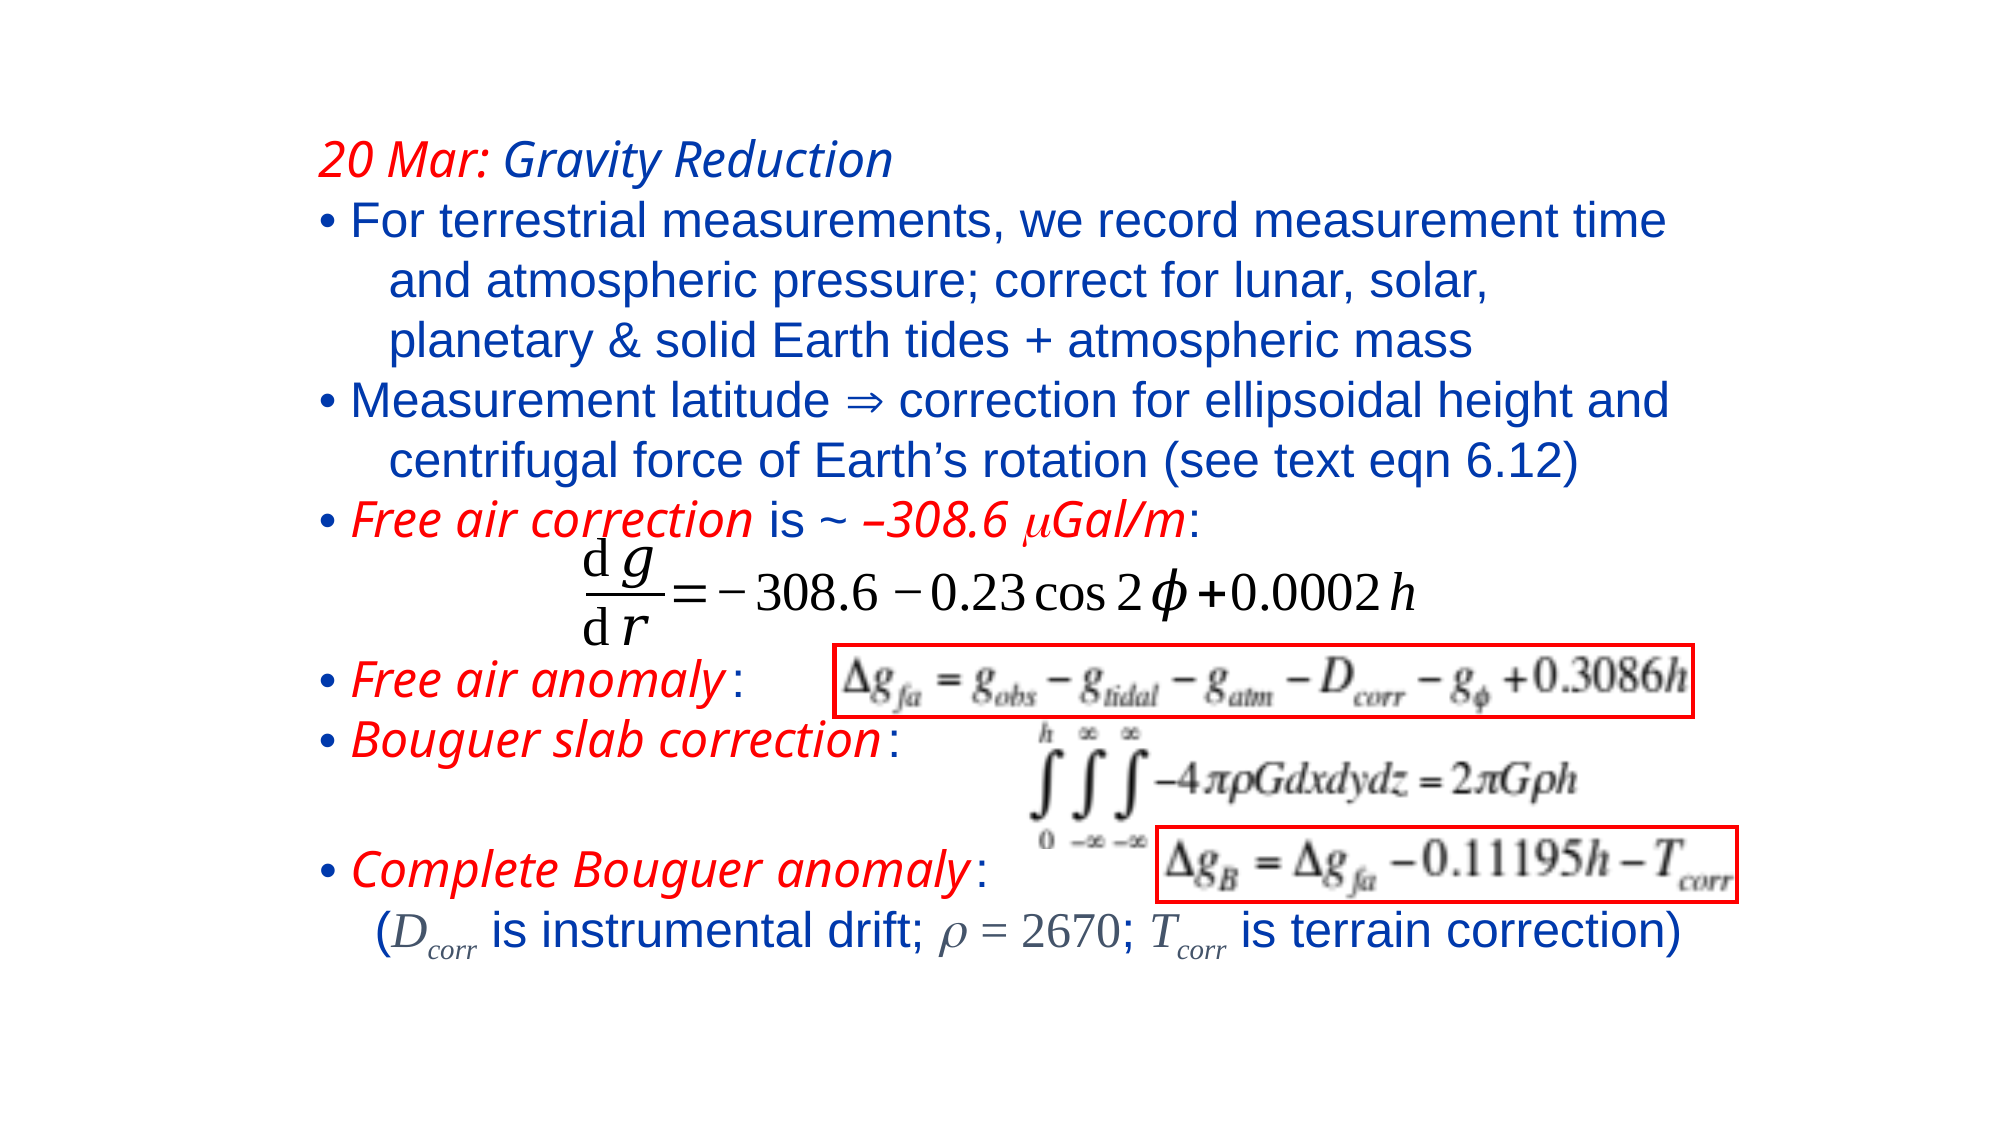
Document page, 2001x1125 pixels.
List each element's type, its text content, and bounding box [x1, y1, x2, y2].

picture [836, 647, 1735, 901]
text_box 20 Mar: Gravity Reduction • For terrestrial measurements, we record measurement time and atmospheric pressure; correct for lunar, solar, planetary & solid Earth tides + atmospheric mass • Measurement latitude  correction for ellipsoidal height and centrifugal force of Earth’s rotation (see text eqn 6.12) • Free air correction is ~ –308.6 Gal/m: • Free air anomaly : • Bouguer slab correction : • Complete Bouguer anomaly : (Dcorr is instrumental drift;  = 2670; Tcorr is terrain correction) [303, 120, 1698, 973]
